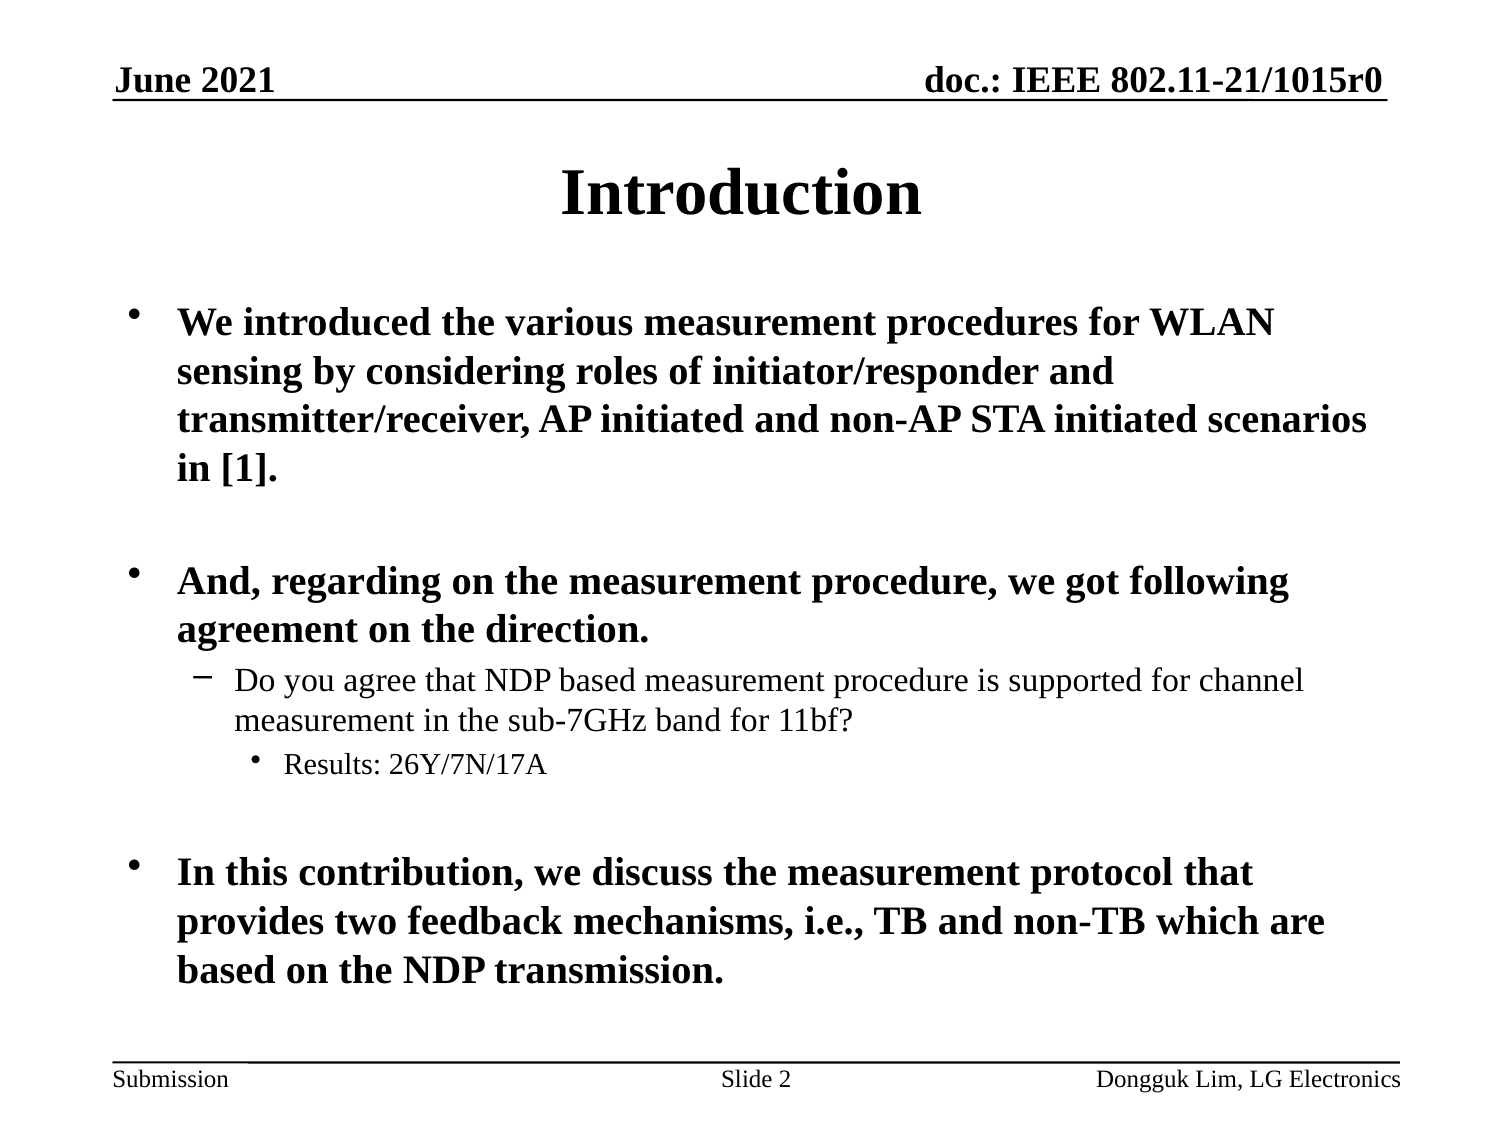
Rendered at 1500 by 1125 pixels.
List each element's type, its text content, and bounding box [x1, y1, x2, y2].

slide_number Slide 2 [712, 1061, 800, 1093]
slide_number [114, 8, 278, 101]
list We introduced the various measurement procedures for WLAN sensing by considering roles of initiator/responder and transmitter/receiver, AP initiated and non-AP STA initiated scenarios in [1]. And, regarding on the measurement procedure, we got following agreement on the direction. Do you agree that NDP based measurement procedure is supported for channel measurement in the sub-7GHz band for 11bf? Results: 26Y/7N/17A In this contribution, we discuss the measurement protocol that provides two feedback mechanisms, i.e., TB and non-TB which are based on the NDP transmission. [112, 287, 1388, 1000]
title Introduction [112, 112, 1388, 263]
footer Dongguk Lim, LG Electronics [1092, 1061, 1402, 1093]
